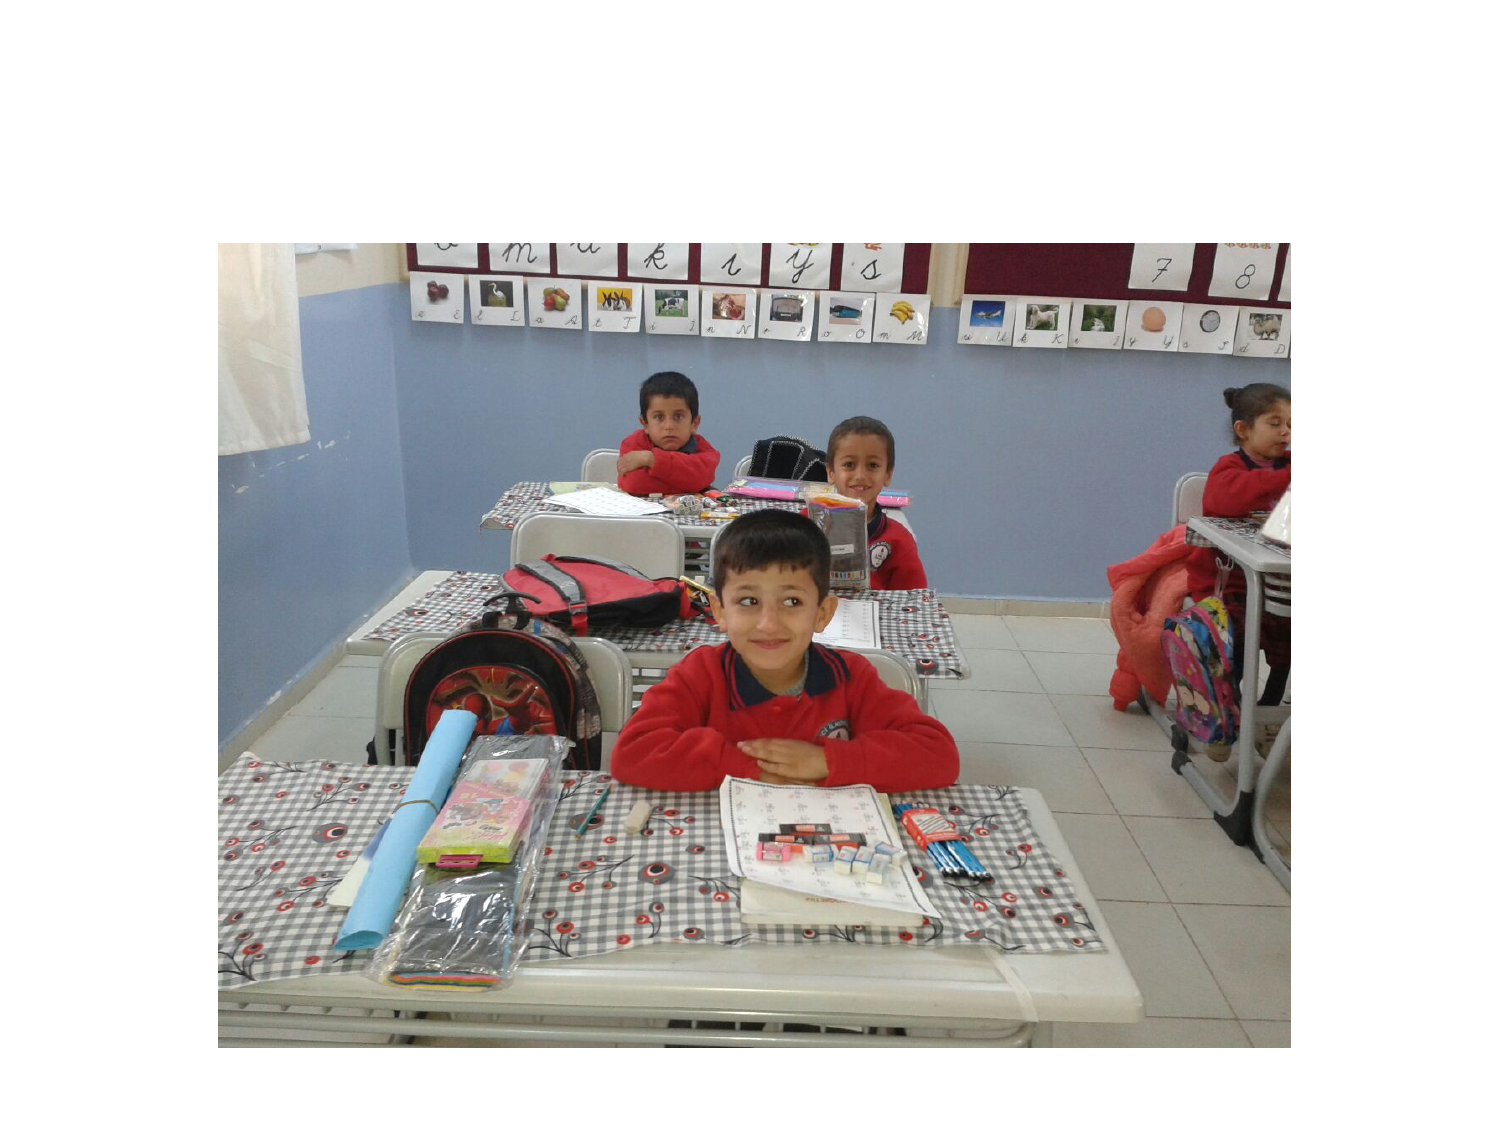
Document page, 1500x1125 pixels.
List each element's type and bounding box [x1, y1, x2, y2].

picture [218, 243, 1291, 1048]
